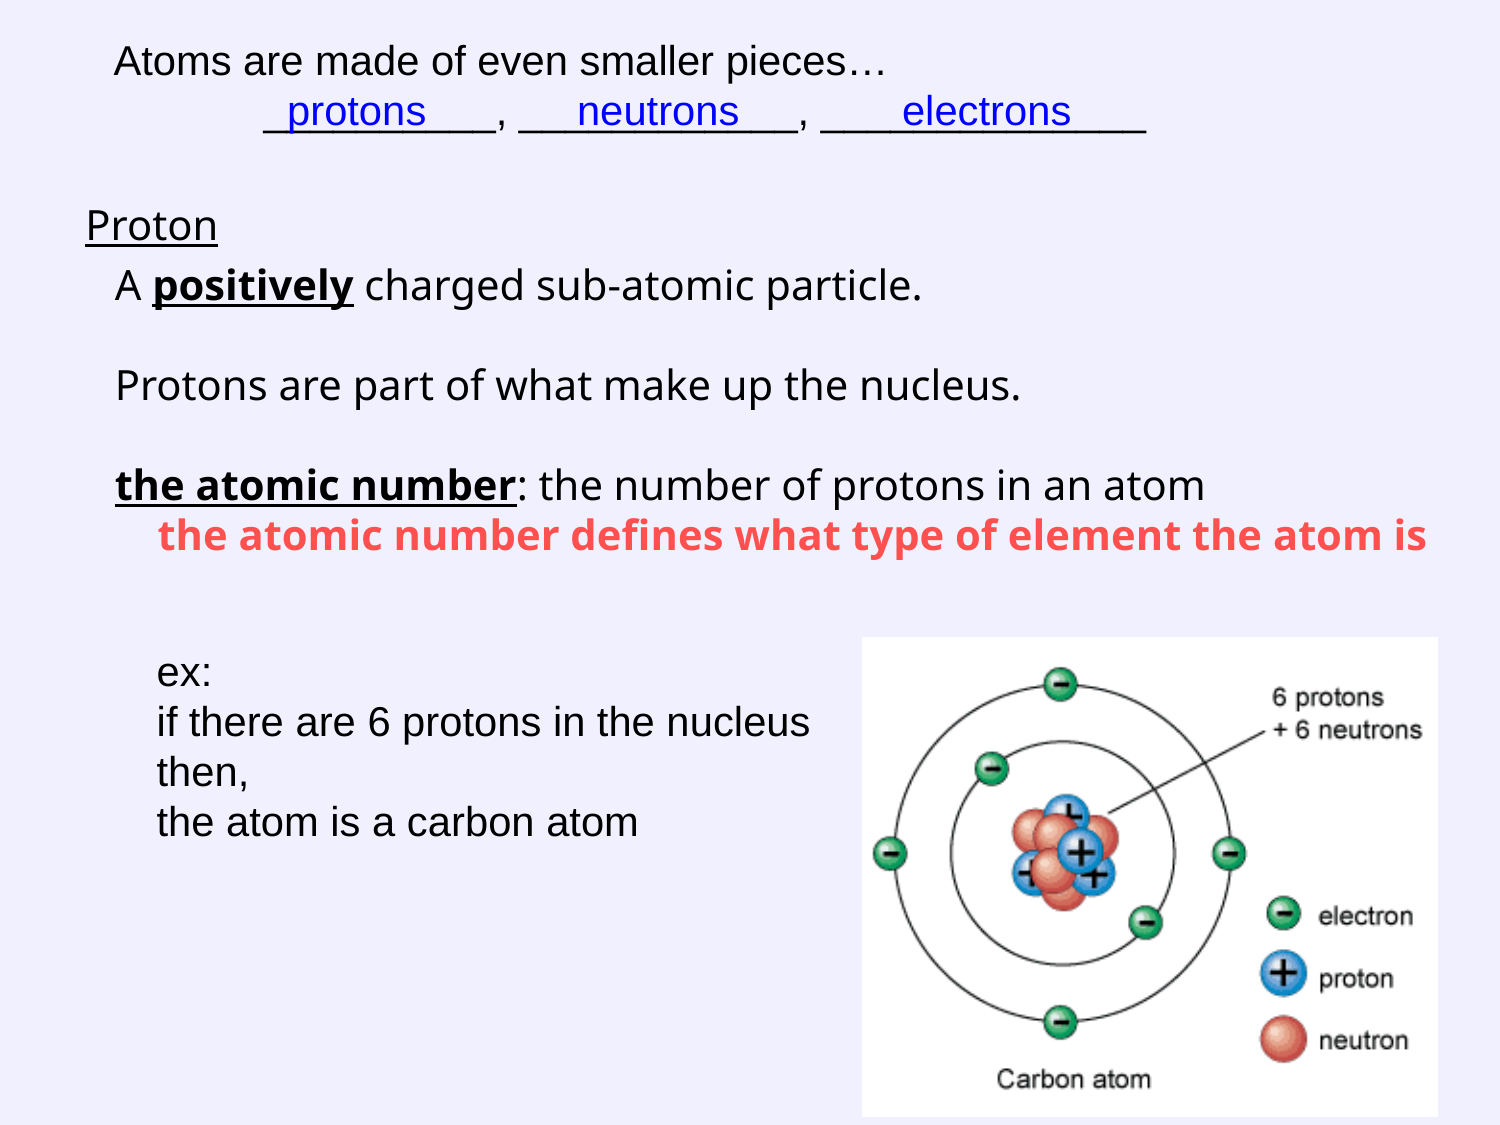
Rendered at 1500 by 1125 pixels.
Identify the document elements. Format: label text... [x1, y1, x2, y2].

text_box protons [272, 76, 442, 142]
text_box electrons [887, 76, 1087, 142]
text_box A positively charged sub-atomic particle. Protons are part of what make up the nucleus. the atomic number: the number of protons in an atom the atomic number defines what type of element the atom is [99, 251, 1488, 567]
text_box Proton [70, 191, 238, 257]
text_box ex: if there are 6 protons in the nucleus then, the atom is a carbon atom [141, 637, 826, 853]
text_box neutrons [562, 76, 755, 142]
picture [862, 637, 1438, 1117]
text_box Atoms are made of even smaller pieces… __________, ____________, ______________ [98, 26, 1162, 142]
